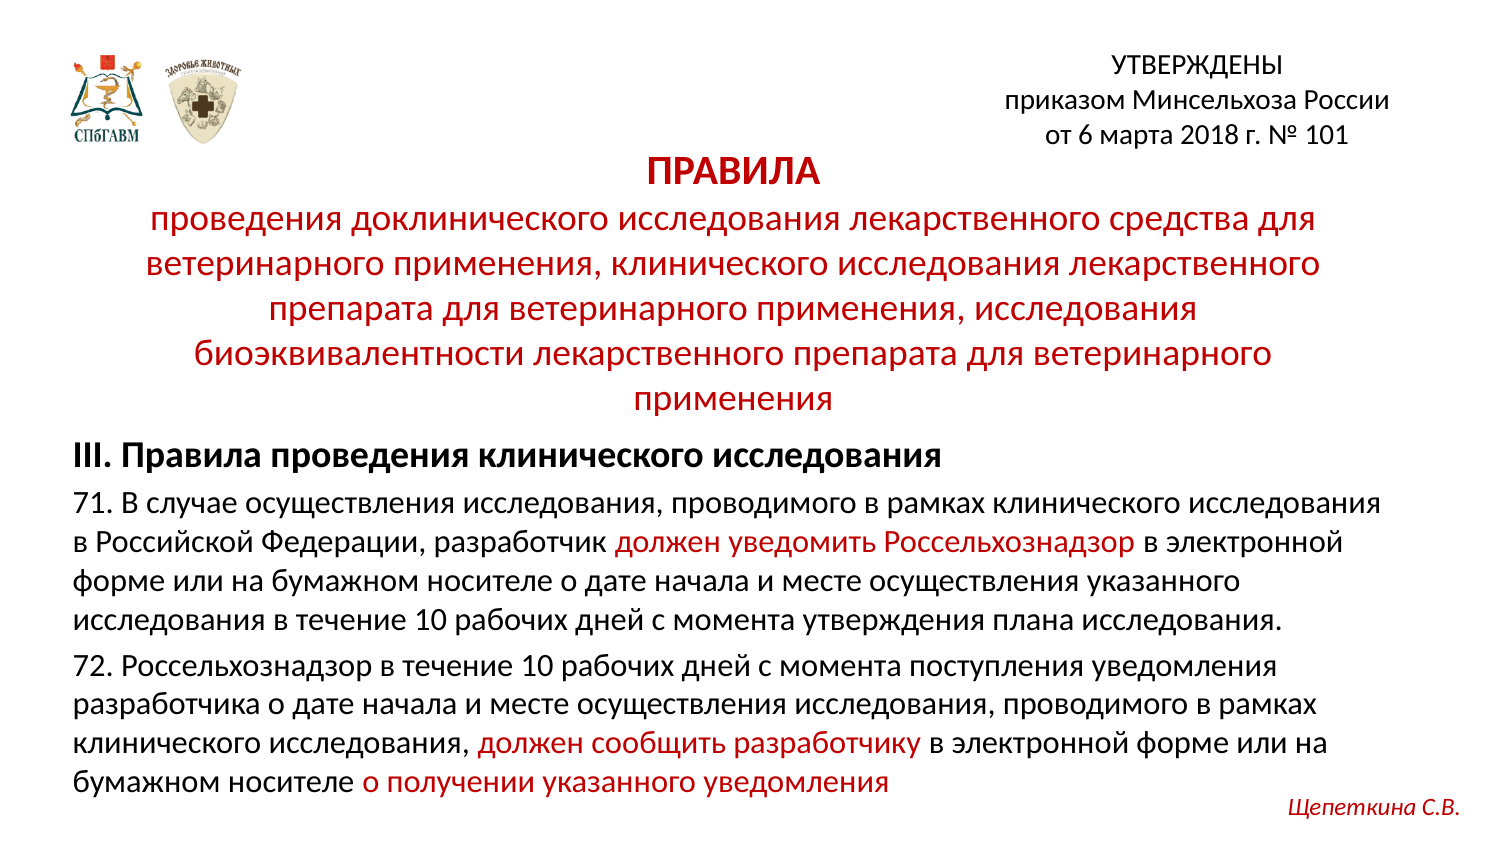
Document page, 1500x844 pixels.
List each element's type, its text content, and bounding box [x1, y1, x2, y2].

list III. Правила проведения клинического исследования 71. В случае осуществления исследования, проводимого в рамках клинического исследования в Российской Федерации, разработчик должен уведомить Россельхознадзор в электронной форме или на бумажном носителе о дате начала и месте осуществления указанного исследования в течение 10 рабочих дней с момента утверждения плана исследования. 72. Россельхознадзор в течение 10 рабочих дней с момента поступления уведомления разработчика о дате начала и месте осуществления исследования, проводимого в рамках клинического исследования, должен сообщить разработчику в электронной форме или на бумажном носителе о получении указанного уведомления [57, 421, 1411, 825]
picture [52, 44, 247, 152]
text_box УТВЕРЖДЕНЫ приказом Минсельхоза России от 6 марта 2018 г. № 101 [986, 37, 1409, 158]
text_box Щепеткина С.В. [1163, 782, 1482, 828]
title ПРАВИЛА проведения доклинического исследования лекарственного средства для ветеринарного применения, клинического исследования лекарственного препарата для ветеринарного применения, исследования биоэквивалентности лекарственного препарата для ветеринарного применения [58, 173, 1409, 421]
